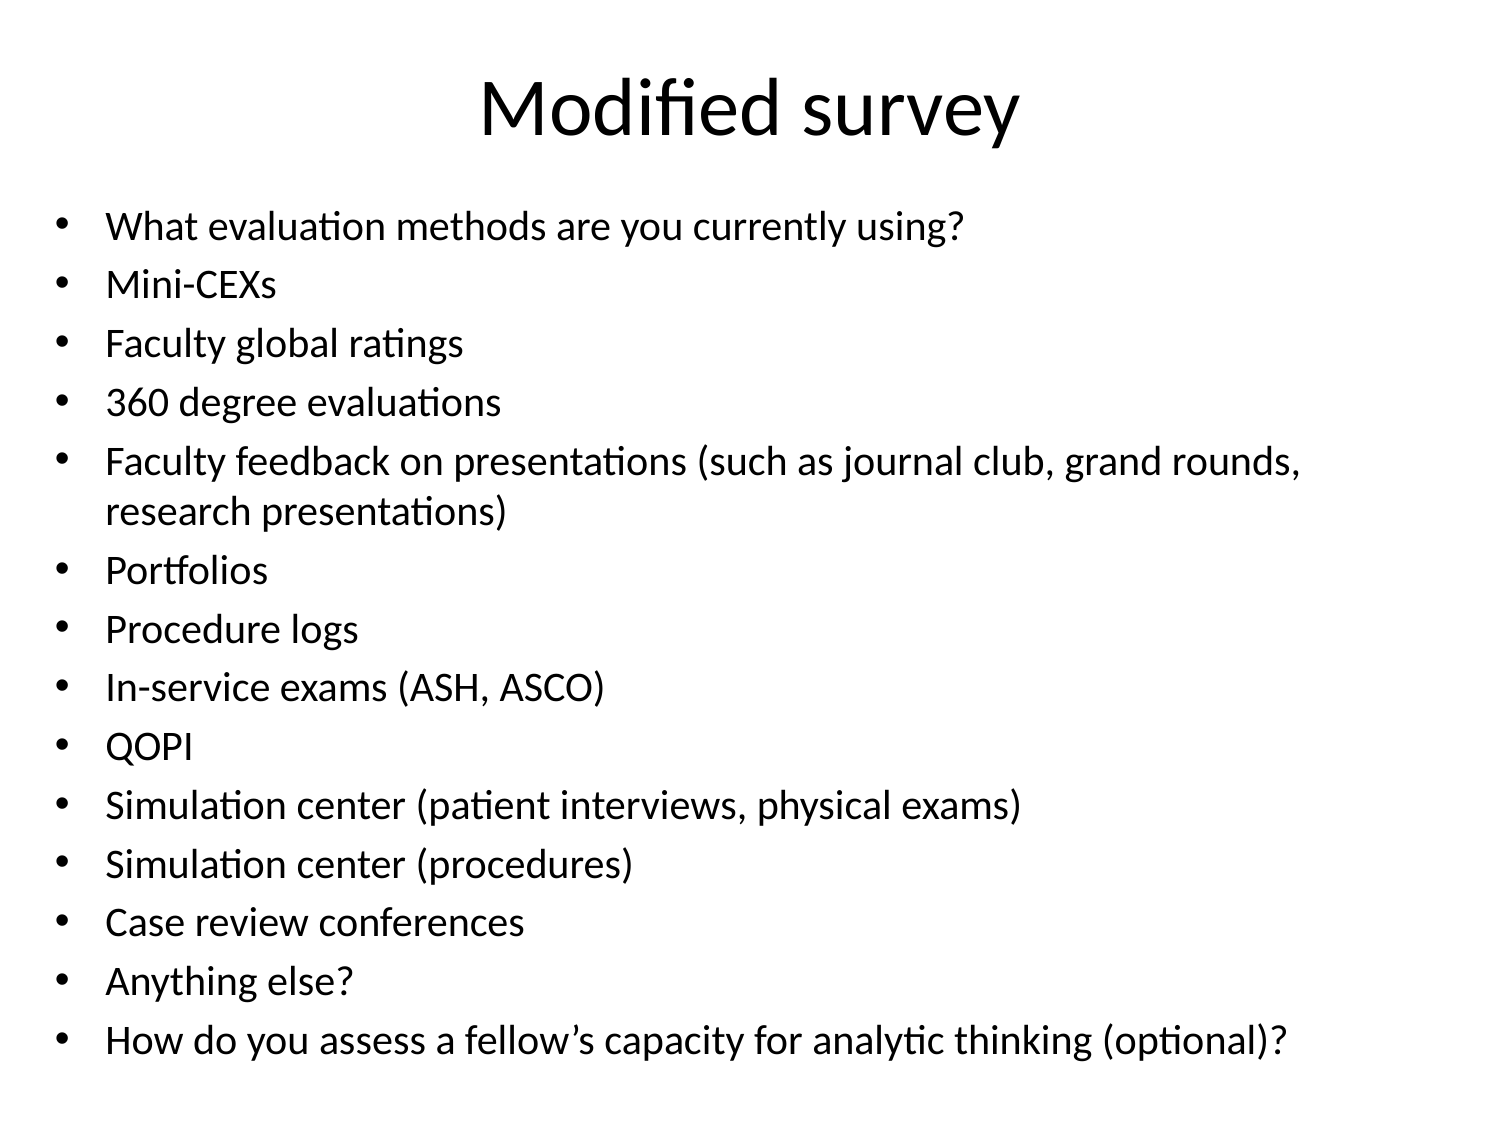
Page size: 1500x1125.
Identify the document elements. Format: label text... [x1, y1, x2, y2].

list What evaluation methods are you currently using? Mini-CEXs Faculty global ratings 360 degree evaluations Faculty feedback on presentations (such as journal club, grand rounds, research presentations) Portfolios Procedure logs In-service exams (ASH, ASCO) QOPI Simulation center (patient interviews, physical exams) Simulation center (procedures) Case review conferences Anything else? How do you assess a fellow’s capacity for analytic thinking (optional)? [39, 190, 1426, 1075]
title Modified survey [74, 44, 1426, 160]
